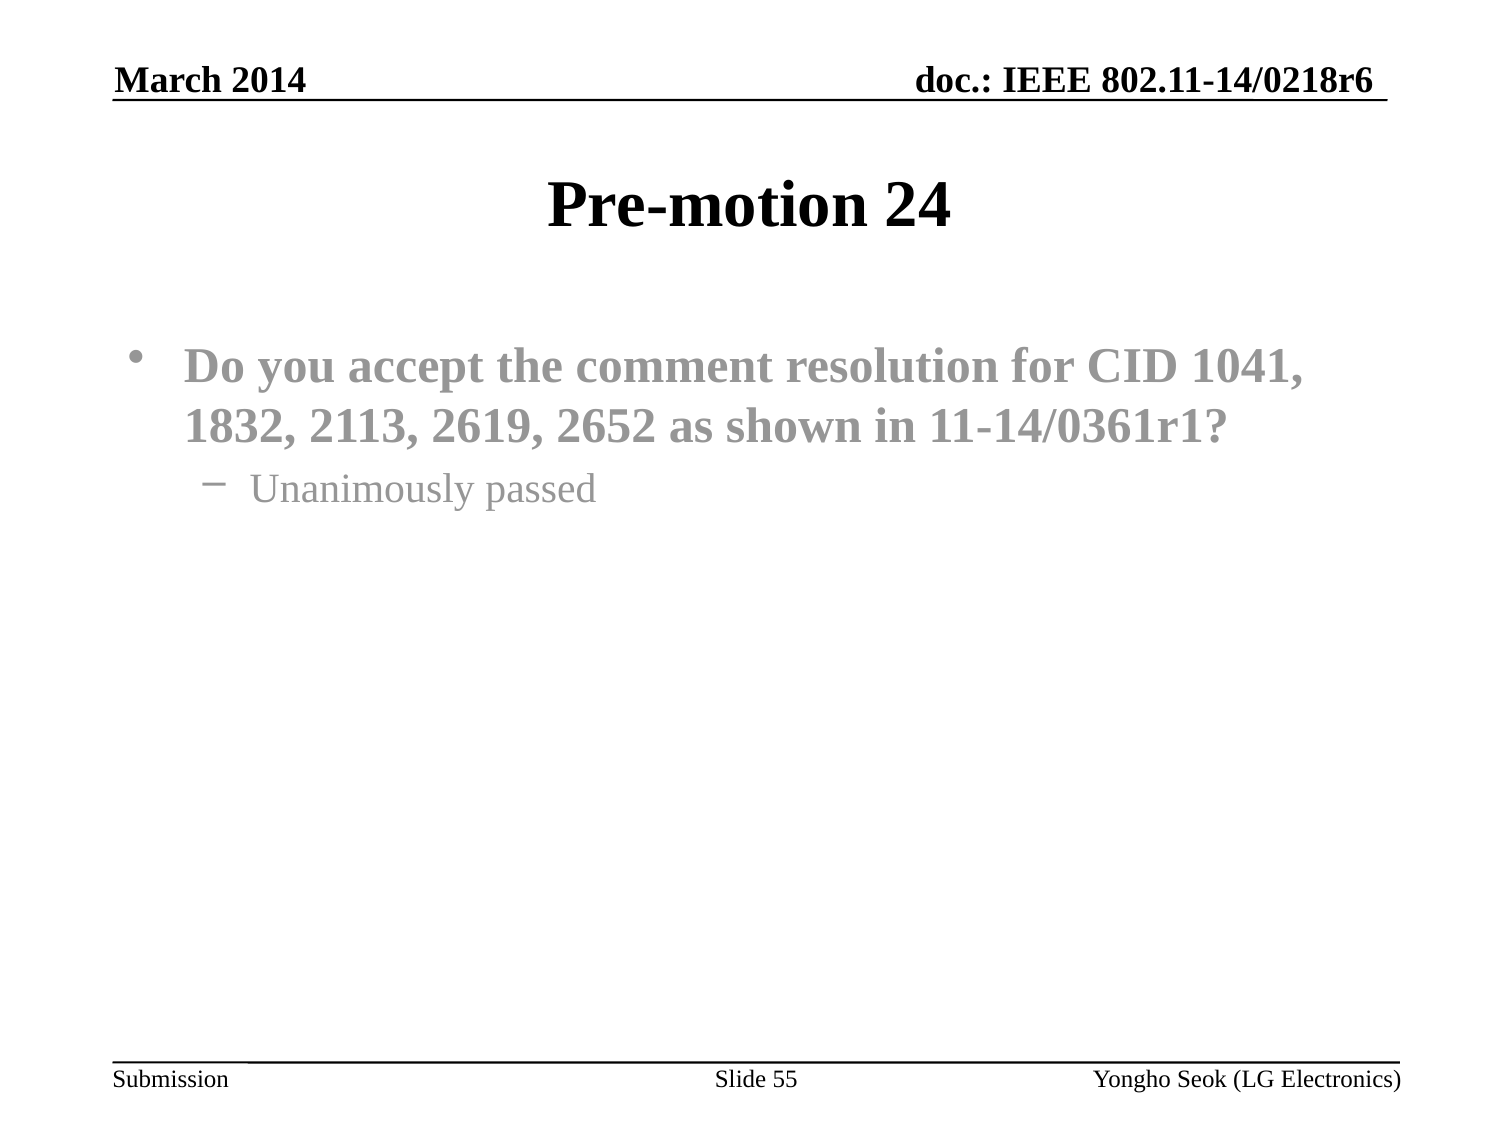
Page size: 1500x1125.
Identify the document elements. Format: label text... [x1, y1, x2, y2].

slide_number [114, 54, 309, 101]
list Do you accept the comment resolution for CID 1041, 1832, 2113, 2619, 2652 as shown in 11-14/0361r1? Unanimously passed [112, 324, 1388, 1001]
slide_number Slide 55 [712, 1061, 800, 1093]
title Pre-motion 24 [112, 112, 1388, 288]
footer Yongho Seok (LG Electronics) [1088, 1061, 1402, 1093]
